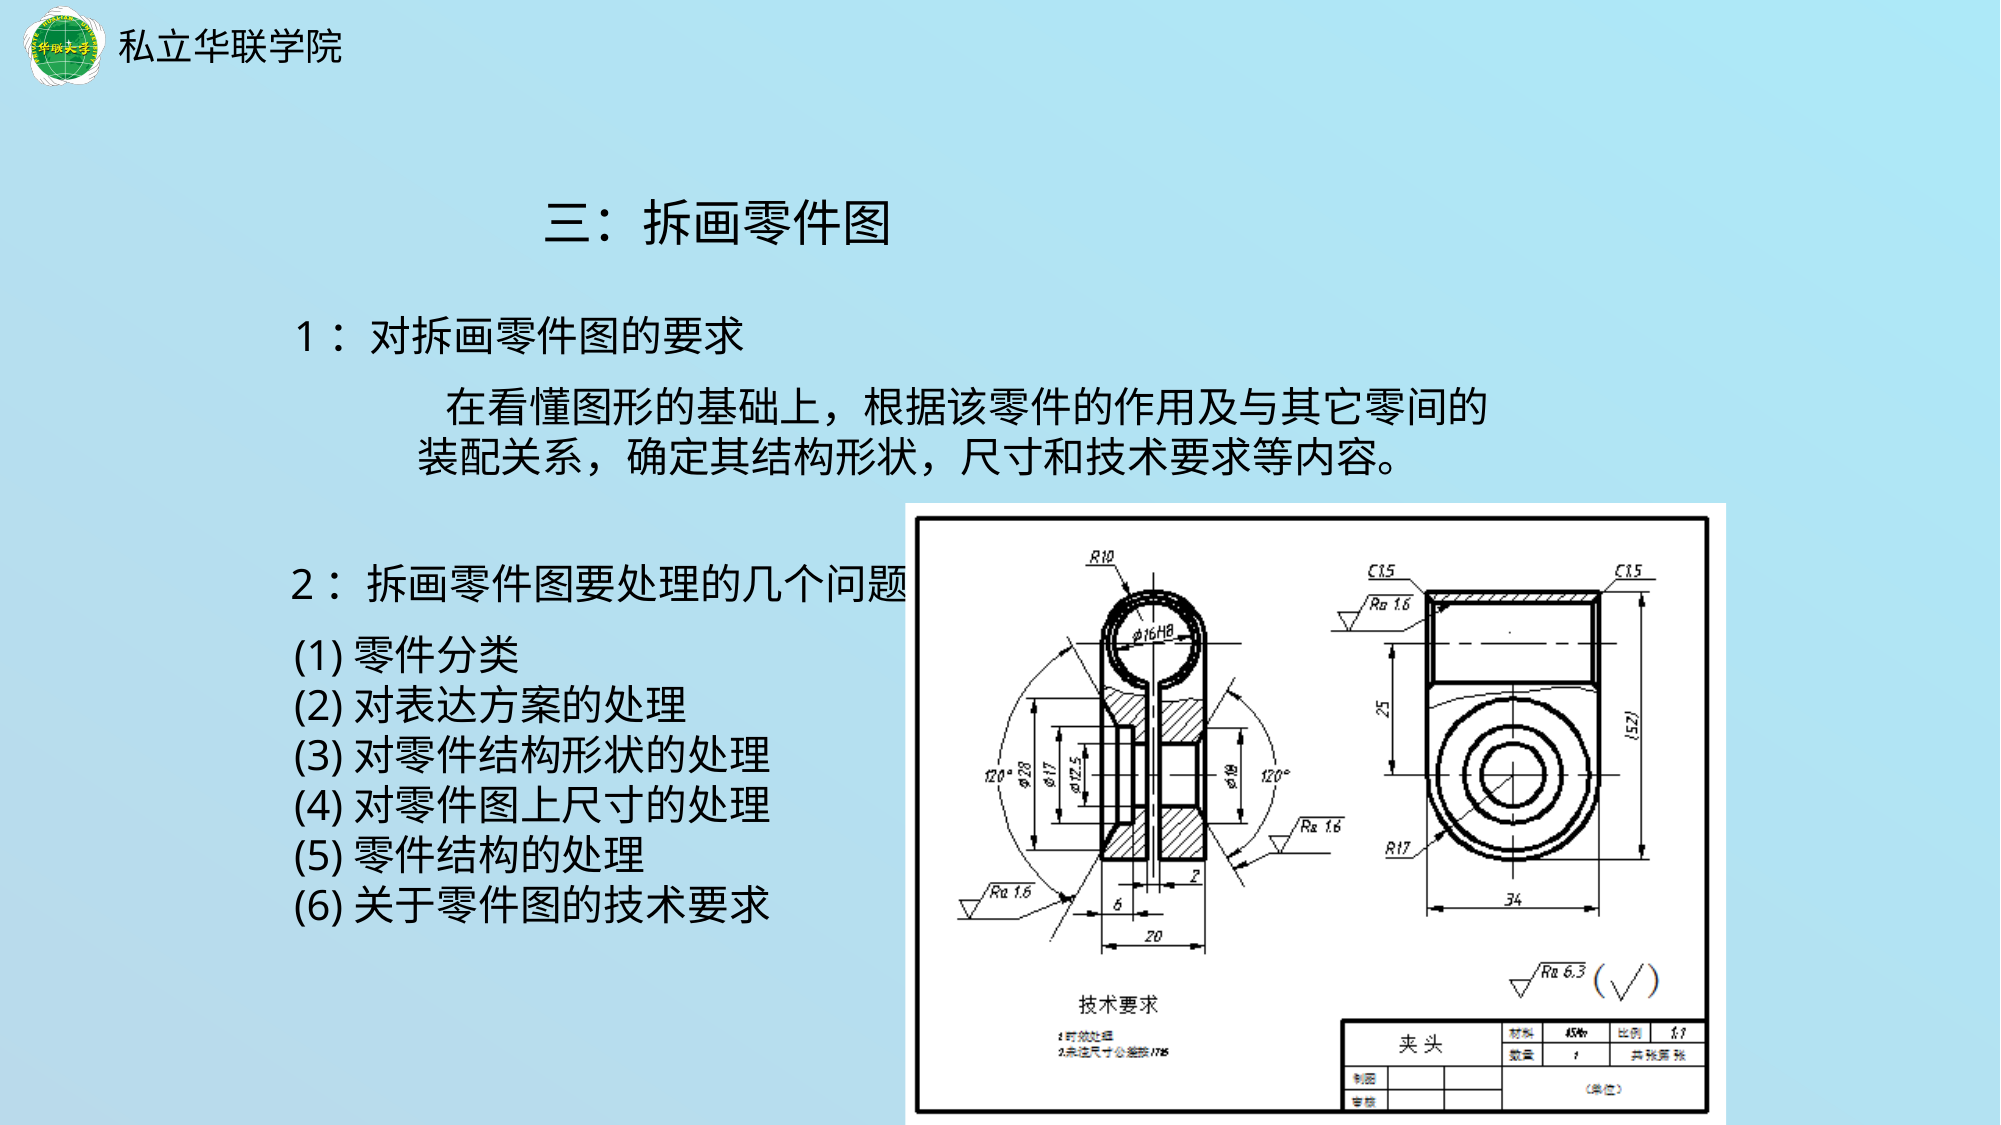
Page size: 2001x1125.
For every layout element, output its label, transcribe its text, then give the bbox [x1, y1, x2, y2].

text_box (1)零件分类 (2)对表达方案的处理 (3)对零件结构形状的处理 (4)对零件图上尺寸的处理 (5)零件结构的处理 (6)关于零件图的技术要求 [279, 621, 900, 937]
picture [905, 503, 1727, 1125]
picture [16, 1, 111, 90]
text_box 1：对拆画零件图的要求 [279, 302, 1107, 368]
text_box 2：拆画零件图要处理的几个问题 [275, 550, 905, 616]
text_box 在看懂图形的基础上，根据该零件的作用及与其它零间的 装配关系，确定其结构形状，尺寸和技术要求等内容。 [402, 373, 1514, 489]
text_box 三：拆画零件图 [527, 184, 1031, 260]
